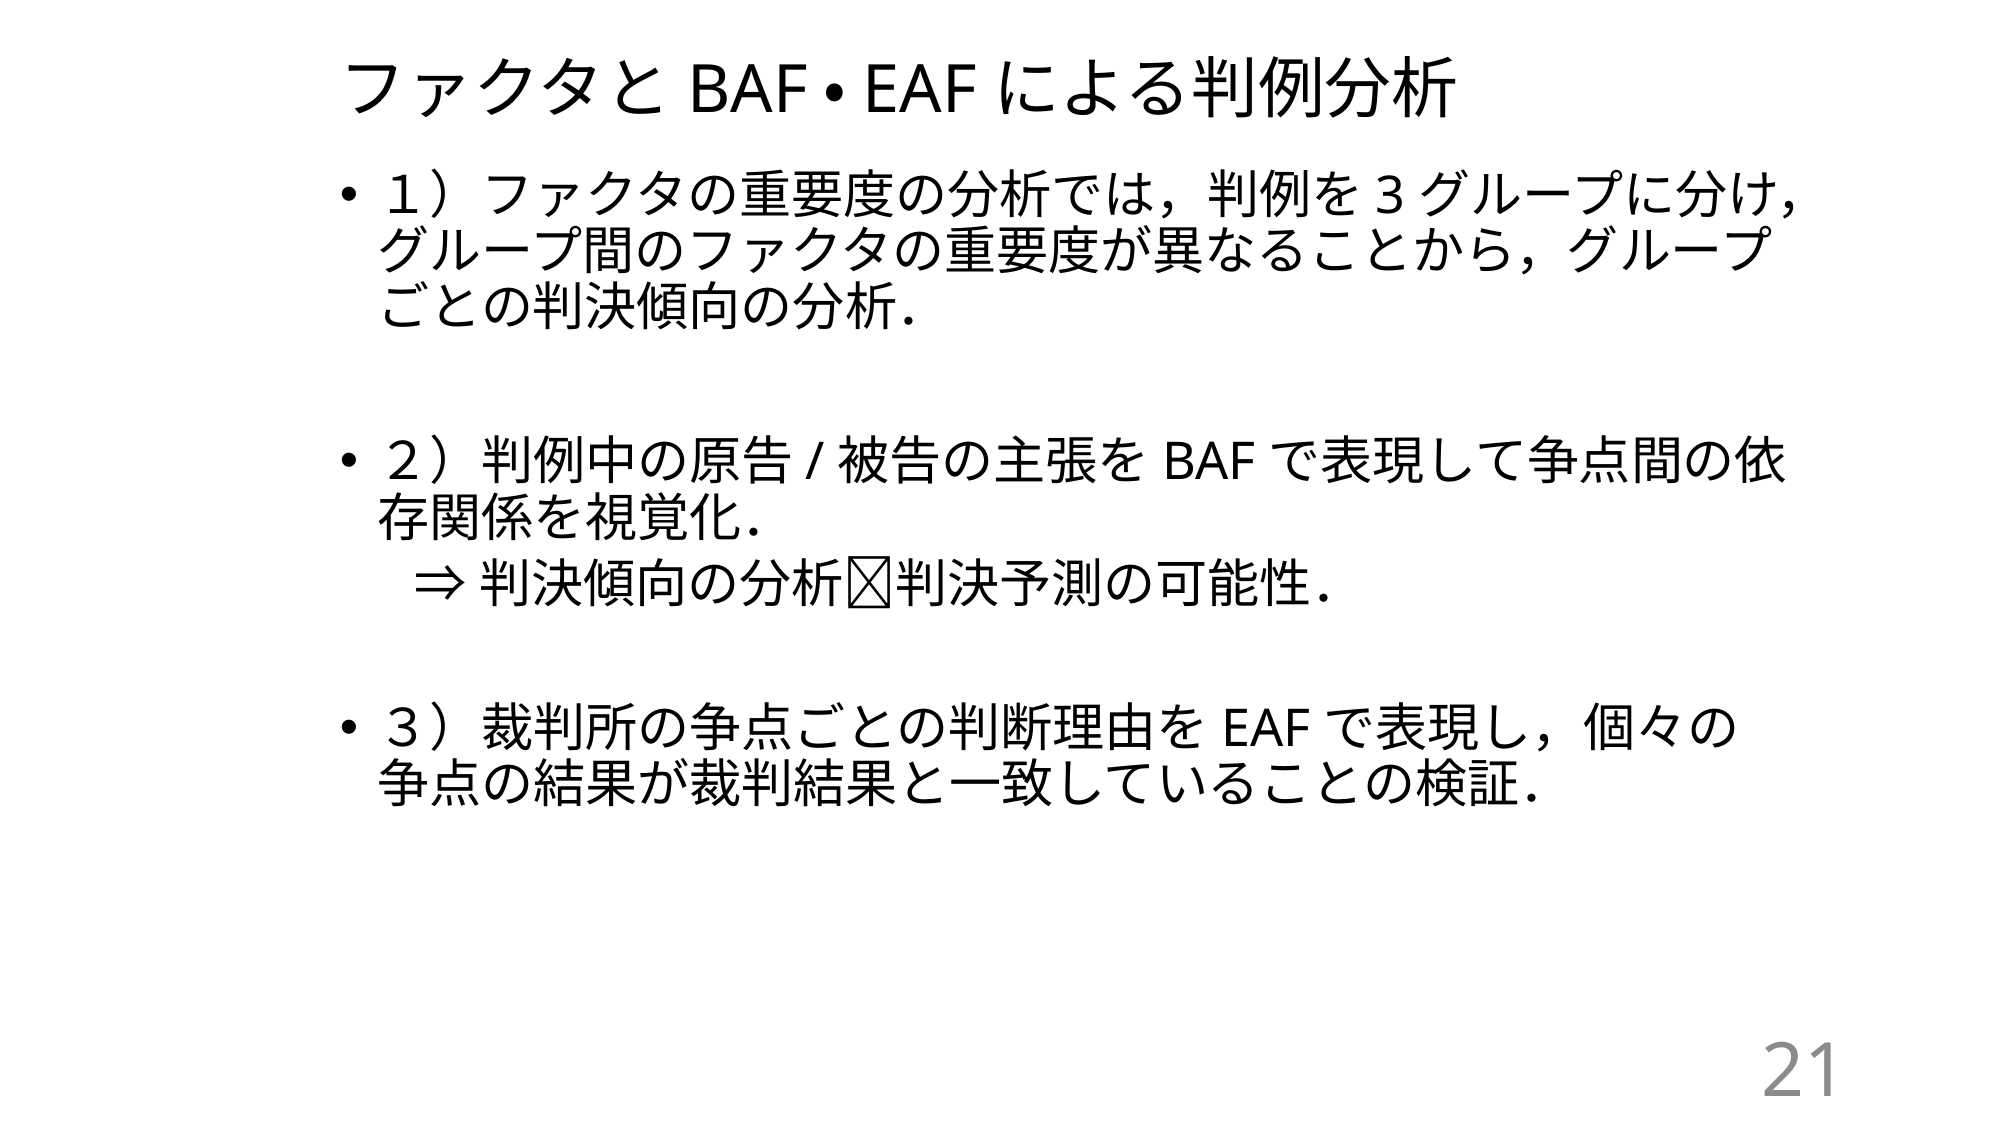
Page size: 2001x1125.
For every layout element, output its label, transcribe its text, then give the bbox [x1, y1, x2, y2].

list １）ファクタの重要度の分析では，判例を3グループに分け，グループ間のファクタの重要度が異なることから，グループごとの判決傾向の分析． ２）判例中の原告/被告の主張をBAFで表現して争点間の依存関係を視覚化． ⇒判決傾向の分析判決予測の可能性． ３）裁判所の争点ごとの判断理由をEAFで表現し，個々の争点の結果が裁判結果と一致していることの検証． [324, 160, 1805, 1005]
title ファクタとBAF・EAFによる判例分析 [324, 45, 1675, 138]
slide_number 21 [1412, 1042, 1863, 1103]
